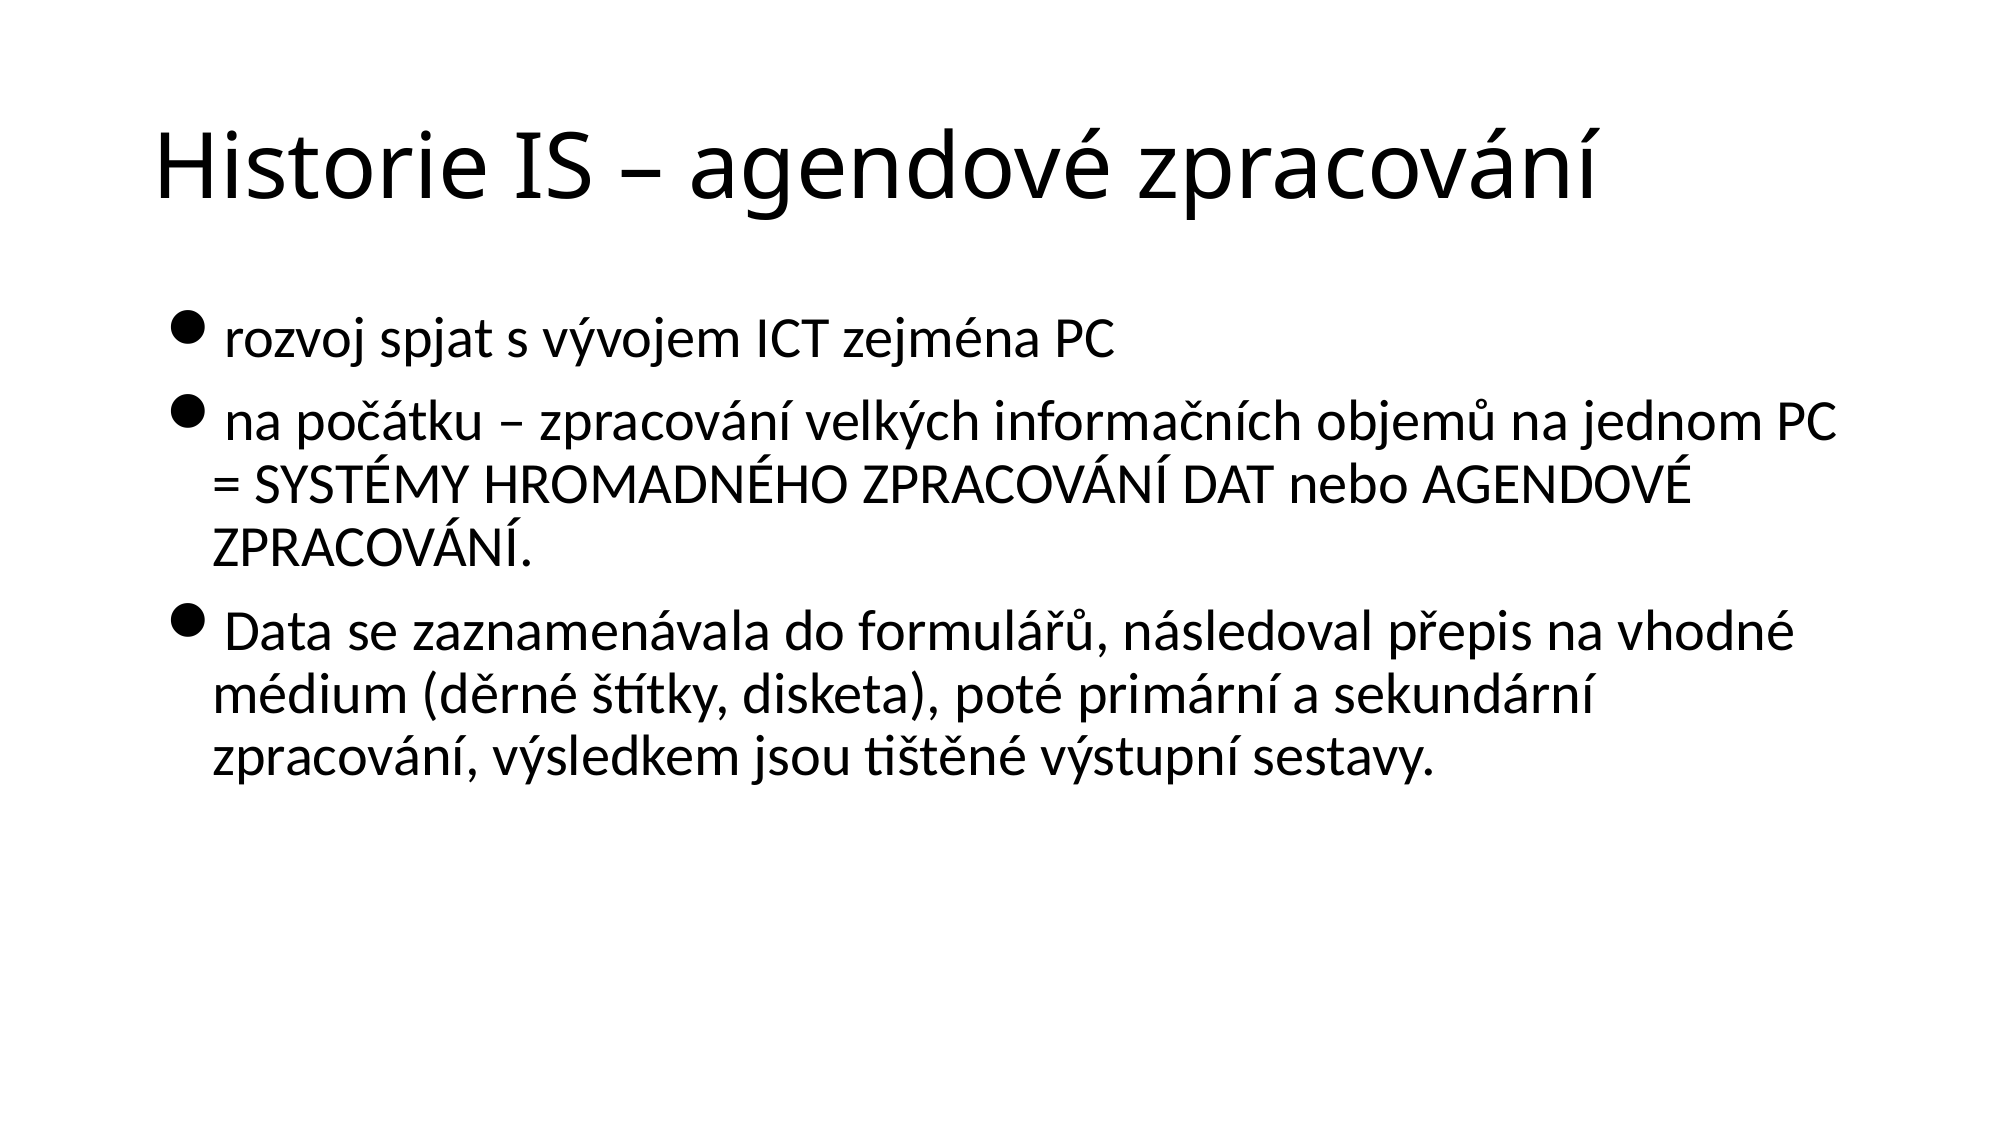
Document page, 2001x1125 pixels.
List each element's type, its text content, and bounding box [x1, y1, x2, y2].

list rozvoj spjat s vývojem ICT zejména PC na počátku – zpracování velkých informačních objemů na jednom PC = SYSTÉMY HROMADNÉHO ZPRACOVÁNÍ DAT nebo AGENDOVÉ ZPRACOVÁNÍ. Data se zaznamenávala do formulářů, následoval přepis na vhodné médium (děrné štítky, disketa), poté primární a sekundární zpracování, výsledkem jsou tištěné výstupní sestavy. [137, 299, 1863, 1014]
title Historie IS – agendové zpracování [137, 59, 1863, 278]
